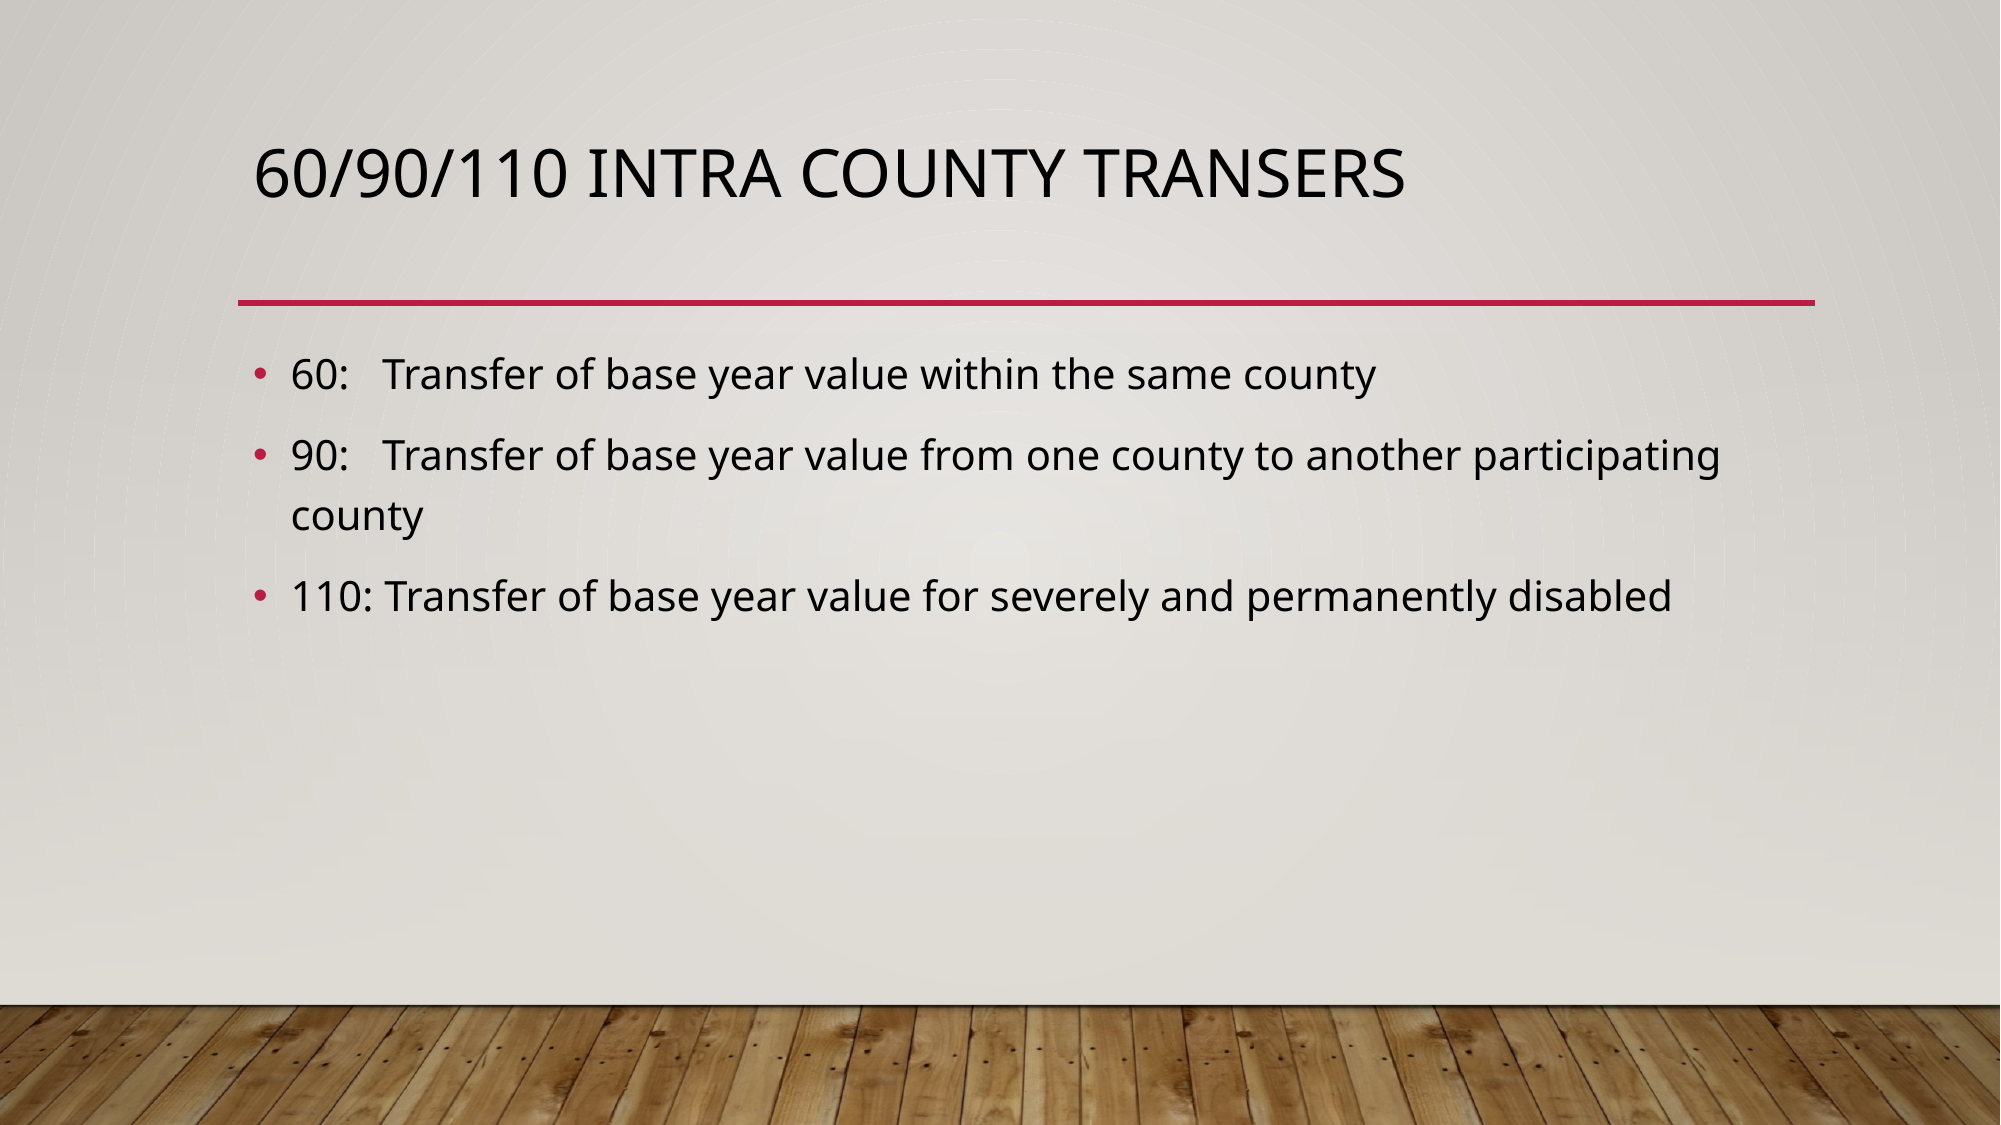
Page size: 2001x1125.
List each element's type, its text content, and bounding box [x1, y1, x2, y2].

list 60: Transfer of base year value within the same county 90: Transfer of base year value from one county to another participating county 110: Transfer of base year value for severely and permanently disabled [238, 330, 1814, 897]
picture [0, 1005, 2000, 1125]
title 60/90/110 Intra county transers [238, 131, 1814, 305]
